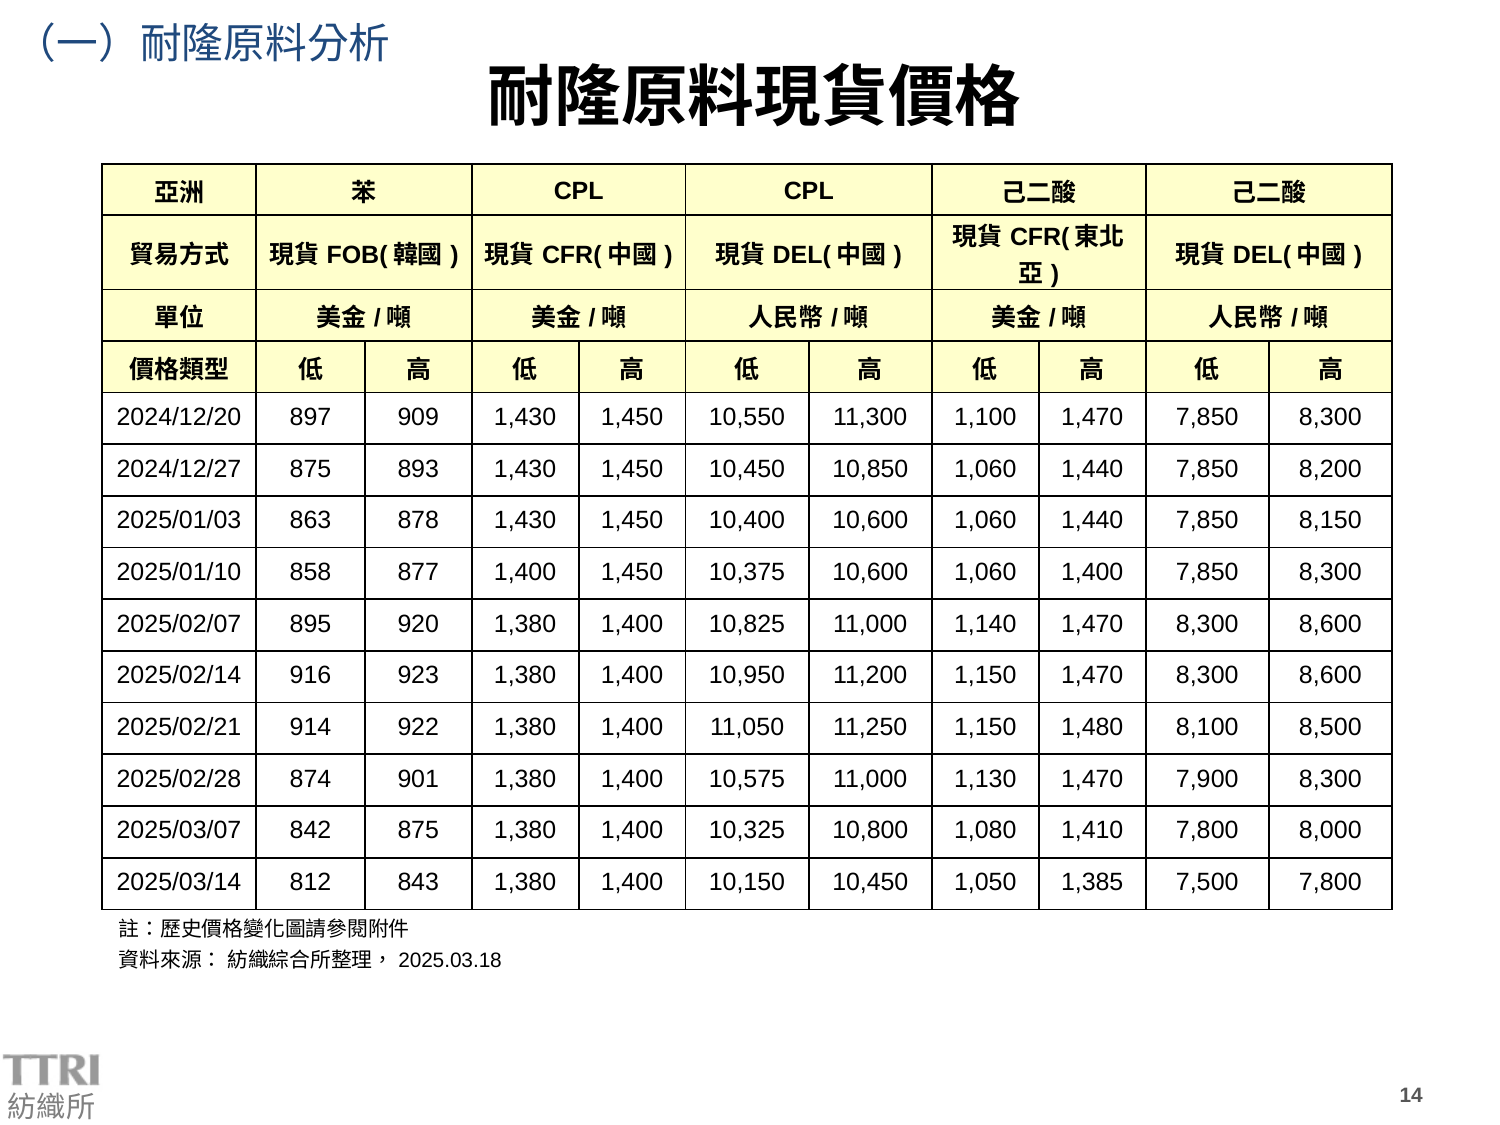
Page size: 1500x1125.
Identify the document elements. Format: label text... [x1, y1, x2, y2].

table_header CPL [473, 165, 685, 214]
table_cell 8,300 [1270, 755, 1391, 805]
table_cell 914 [257, 703, 364, 753]
table_cell 1,470 [1040, 600, 1145, 650]
table_cell 現貨DEL(中國) [1147, 216, 1391, 289]
table_cell 8,500 [1270, 703, 1391, 753]
table_cell 1,440 [1040, 445, 1145, 495]
table_cell 1,400 [580, 859, 685, 902]
table_cell 高 [810, 342, 931, 392]
table_cell 低 [933, 342, 1038, 392]
table_cell 874 [257, 755, 364, 805]
table_cell 單位 [103, 290, 255, 340]
table_cell 10,825 [686, 600, 808, 650]
table_cell 美金/噸 [257, 290, 471, 340]
table_cell 8,150 [1270, 497, 1391, 547]
table_cell 低 [473, 342, 578, 392]
table_cell 1,470 [1040, 652, 1145, 702]
table_cell 878 [366, 497, 471, 547]
table_cell 低 [257, 342, 364, 392]
table_cell 11,000 [810, 600, 931, 650]
table_cell 875 [257, 445, 364, 495]
table_cell 10,450 [810, 859, 931, 902]
table_cell 人民幣/噸 [686, 290, 931, 340]
table_cell 低 [686, 342, 808, 392]
table_cell 1,050 [933, 859, 1038, 909]
table_cell 875 [366, 807, 471, 857]
table_cell 1,130 [933, 755, 1038, 805]
table_cell 1,400 [580, 755, 685, 805]
table_cell 2025/02/14 [103, 652, 255, 702]
table_cell 現貨CFR(中國) [473, 216, 685, 289]
table_cell 1,400 [580, 703, 685, 753]
table_cell 1,100 [933, 393, 1038, 443]
table_cell 2025/03/14 [103, 859, 255, 909]
table_cell 現貨DEL(中國) [686, 216, 931, 289]
table_cell 1,430 [473, 393, 578, 443]
table_cell 高 [1040, 342, 1145, 392]
text_box 註：歷史價格變化圖請參閱附件 資料來源： 紡織綜合所整理，2025.03.18 [104, 902, 968, 980]
table_header 苯 [257, 165, 471, 214]
table_cell 10,600 [810, 548, 931, 598]
table_cell 1,470 [1040, 393, 1145, 443]
table_cell 55 [0, 1048, 103, 1093]
table_cell 858 [257, 548, 364, 598]
table_cell 1,380 [473, 807, 578, 857]
table_cell 高 [1270, 342, 1391, 392]
table_cell 現貨FOB(韓國) [257, 216, 471, 289]
table_cell 1,430 [473, 497, 578, 547]
table_cell 1,060 [933, 445, 1038, 495]
table_cell 1,450 [580, 548, 685, 598]
table_cell 909 [366, 393, 471, 443]
table_cell 10,600 [810, 497, 931, 547]
title 耐隆原料現貨價格 [102, 37, 1408, 142]
table_header 己二酸 [933, 165, 1145, 214]
table_cell 922 [366, 703, 471, 753]
table_cell 11,050 [686, 703, 808, 753]
table_cell 1,410 [1040, 807, 1145, 857]
table_cell 843 [366, 859, 471, 902]
table_cell 8,600 [1270, 600, 1391, 650]
table_cell 11,200 [810, 652, 931, 702]
table_cell 10,150 [686, 859, 808, 902]
table_cell 1,385 [1040, 859, 1145, 909]
table_cell 美金/噸 [933, 290, 1145, 340]
table_cell 價格類型 [103, 342, 255, 392]
table_cell 貿易方式 [103, 216, 255, 289]
table_cell 美金/噸 [473, 290, 685, 340]
table_cell 低 [1147, 342, 1268, 392]
table_cell 7,850 [1147, 548, 1268, 598]
table_cell 7,850 [1147, 393, 1268, 443]
table_cell 893 [366, 445, 471, 495]
table_cell 10,450 [686, 445, 808, 495]
table_cell 2025/01/10 [103, 548, 255, 598]
table_cell 8,300 [1147, 652, 1268, 702]
table_cell 2025/02/28 [103, 755, 255, 805]
table_cell 895 [257, 600, 364, 650]
text_box （一）耐隆原料分析 [0, 1, 581, 82]
table_cell 8,300 [1270, 393, 1391, 443]
table_cell 2025/03/07 [103, 807, 255, 857]
table_cell 1,400 [580, 807, 685, 857]
table_cell 920 [366, 600, 471, 650]
table_cell 8,200 [1270, 445, 1391, 495]
table_cell 1,470 [1040, 755, 1145, 805]
table_cell 1,060 [933, 497, 1038, 547]
table_cell 10,850 [810, 445, 931, 495]
table_cell 8,300 [1147, 600, 1268, 650]
table_cell 1,150 [933, 703, 1038, 753]
table_header 亞洲 [103, 165, 255, 214]
table_cell 1,480 [1040, 703, 1145, 753]
table_cell 7,800 [1270, 859, 1391, 909]
table_cell 10,800 [810, 807, 931, 857]
table_cell 1,380 [473, 600, 578, 650]
table_cell 863 [257, 497, 364, 547]
table_cell 1,140 [933, 600, 1038, 650]
table_cell 10,400 [686, 497, 808, 547]
table_cell 1,400 [473, 548, 578, 598]
table_cell 2024/12/20 [103, 393, 255, 443]
table_cell 高 [366, 342, 471, 392]
table_cell 1,380 [473, 703, 578, 753]
table_cell 1,400 [580, 600, 685, 650]
table_cell 7,500 [1147, 859, 1268, 909]
table_cell 2024/12/27 [103, 445, 255, 495]
table_cell 7,850 [1147, 497, 1268, 547]
table_cell 1,400 [580, 652, 685, 702]
table_cell 7,800 [1147, 807, 1268, 857]
table_cell 10,575 [686, 755, 808, 805]
table_cell 現貨CFR(東北亞) [933, 216, 1145, 289]
table_cell 1,060 [933, 548, 1038, 598]
table_cell 1,430 [473, 445, 578, 495]
table_cell 897 [257, 393, 364, 443]
table_cell 1,080 [933, 807, 1038, 857]
table_cell 8,600 [1270, 652, 1391, 702]
table_cell 2025/02/21 [103, 703, 255, 753]
table_cell 8,100 [1147, 703, 1268, 753]
table_cell 842 [257, 807, 364, 857]
table_cell 7,900 [1147, 755, 1268, 805]
slide_number 14 [1293, 1073, 1438, 1115]
table_cell 人民幣/噸 [1147, 290, 1391, 340]
table_cell 11,300 [810, 393, 931, 443]
table_cell 812 [257, 859, 364, 902]
table_cell 1,450 [580, 497, 685, 547]
table_cell 1,450 [580, 445, 685, 495]
table_header CPL [686, 165, 931, 214]
table_header 己二酸 [1147, 165, 1391, 214]
table_cell 11,250 [810, 703, 931, 753]
table_cell 1,400 [1040, 548, 1145, 598]
table_cell 901 [366, 755, 471, 805]
table_cell 1,380 [473, 859, 578, 902]
table_cell 916 [257, 652, 364, 702]
table_cell 10,325 [686, 807, 808, 857]
table_cell 1,440 [1040, 497, 1145, 547]
table_cell 1,150 [933, 652, 1038, 702]
table_cell 10,375 [686, 548, 808, 598]
table_cell 1,450 [580, 393, 685, 443]
table_cell 2025/02/07 [103, 600, 255, 650]
table_cell 923 [366, 652, 471, 702]
table_cell 1,380 [473, 652, 578, 702]
table_cell 1,380 [473, 755, 578, 805]
table_cell 10,950 [686, 652, 808, 702]
table_cell 2025/01/03 [103, 497, 255, 547]
table_cell 877 [366, 548, 471, 598]
table_cell 8,300 [1270, 548, 1391, 598]
table_cell 高 [580, 342, 685, 392]
table_cell 8,000 [1270, 807, 1391, 857]
table_cell 7,850 [1147, 445, 1268, 495]
table_cell 10,550 [686, 393, 808, 443]
table_cell 11,000 [810, 755, 931, 805]
